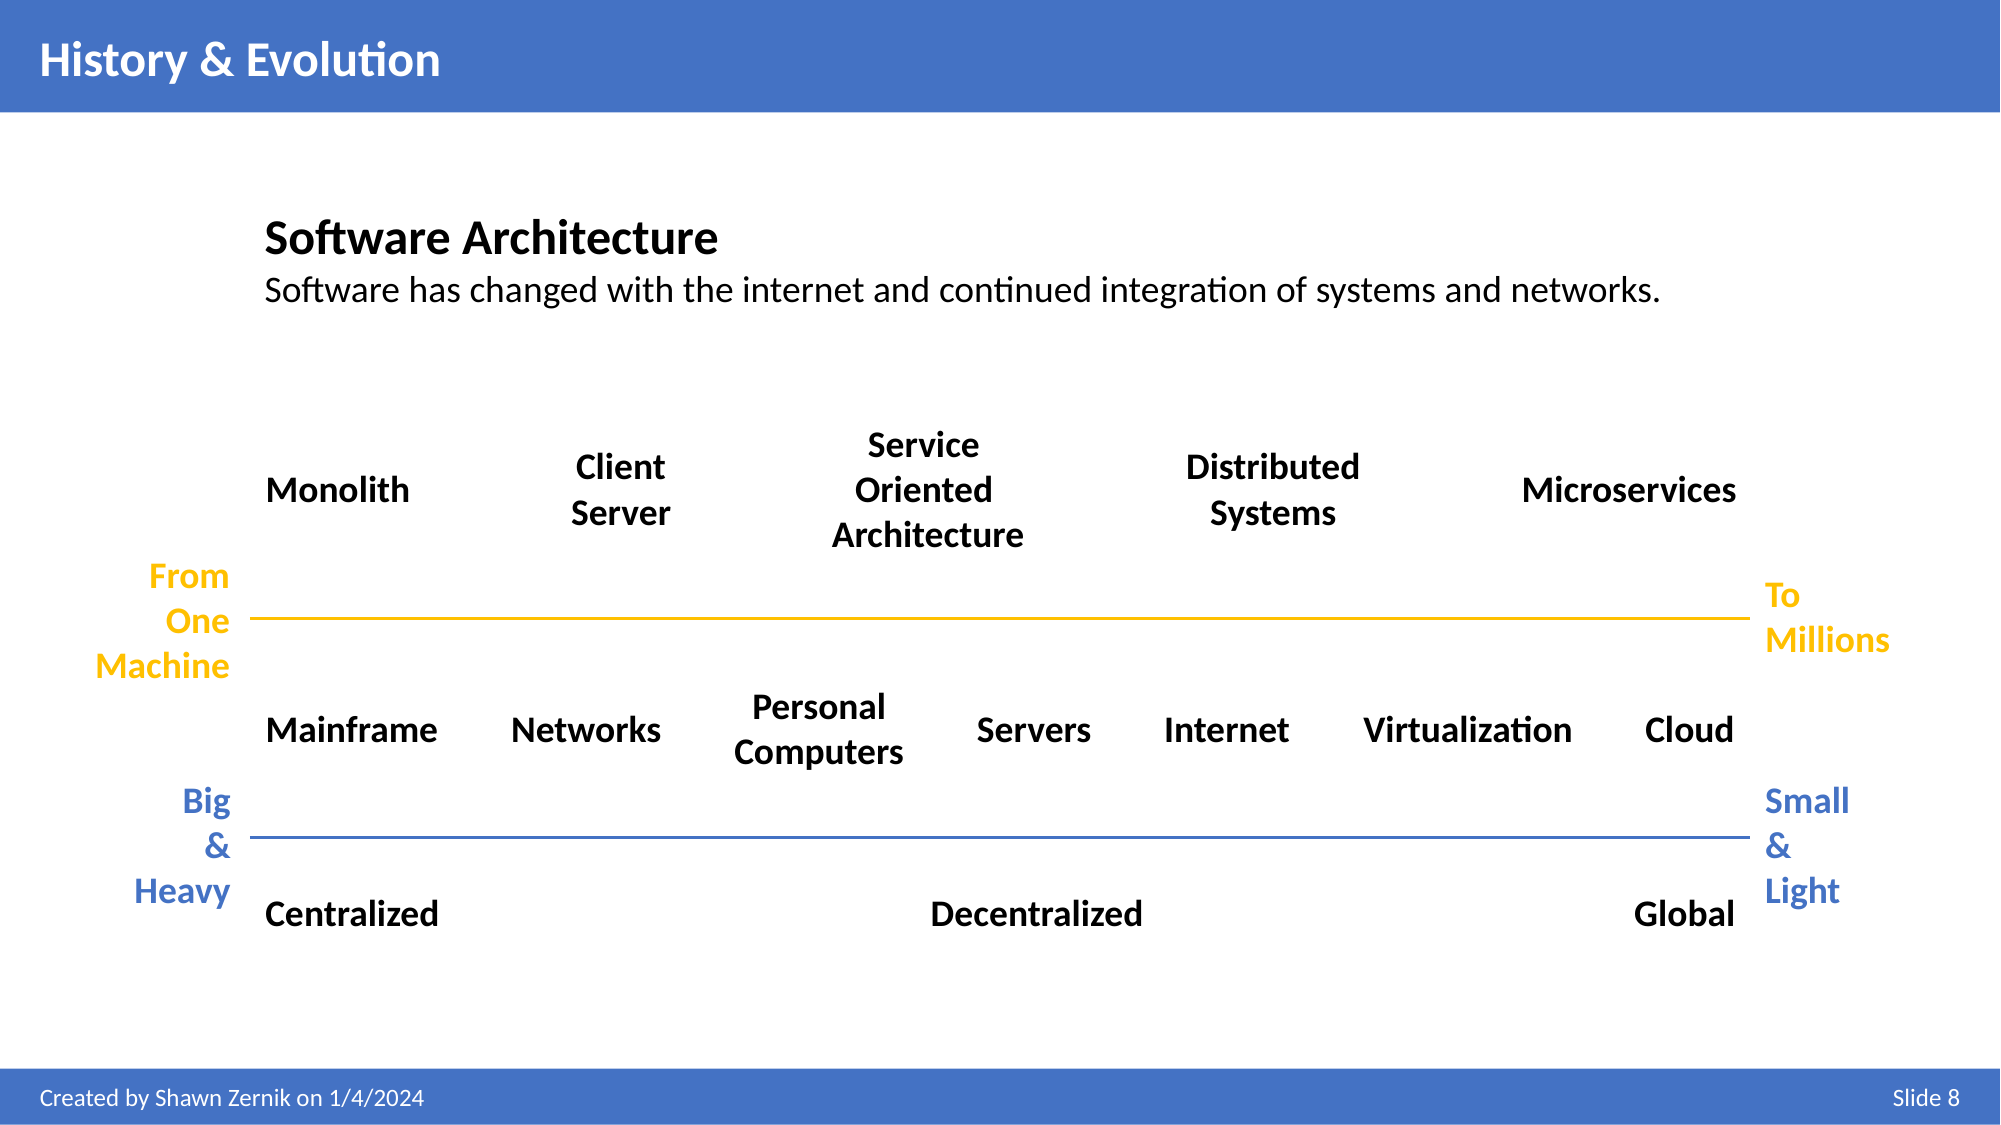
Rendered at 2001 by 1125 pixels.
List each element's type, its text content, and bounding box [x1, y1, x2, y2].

text_box Big & Heavy [119, 768, 246, 919]
text_box Personal Computers [719, 674, 920, 780]
text_box Monolith [250, 457, 426, 518]
text_box From One Machine [79, 543, 245, 694]
text_box Centralized [250, 881, 455, 941]
text_box Distributed Systems [1171, 435, 1376, 540]
text_box Microservices [1506, 457, 1752, 518]
text_box Mainframe [250, 697, 454, 758]
text_box Cloud [1630, 697, 1750, 758]
text_box Virtualization [1348, 697, 1588, 758]
text_box Created by Shawn Zernik on 1/4/2024 [24, 1074, 982, 1119]
text_box [0, 1068, 2000, 1125]
text_box Service Oriented Architecture [817, 412, 1040, 563]
text_box Client Server [556, 435, 687, 540]
text_box Decentralized [915, 881, 1159, 941]
text_box [0, 0, 2000, 113]
text_box Servers [962, 697, 1107, 758]
text_box Global [1619, 881, 1751, 941]
text_box Small & Light [1750, 768, 1866, 919]
text_box History & Evolution [24, 18, 1975, 94]
text_box Internet [1149, 697, 1306, 758]
text_box Software Architecture Software has changed with the internet and continued integration of systems and networks. [249, 197, 1750, 318]
text_box Slide 8 [999, 1074, 1975, 1119]
text_box Networks [496, 697, 677, 758]
text_box To Millions [1750, 562, 1906, 668]
